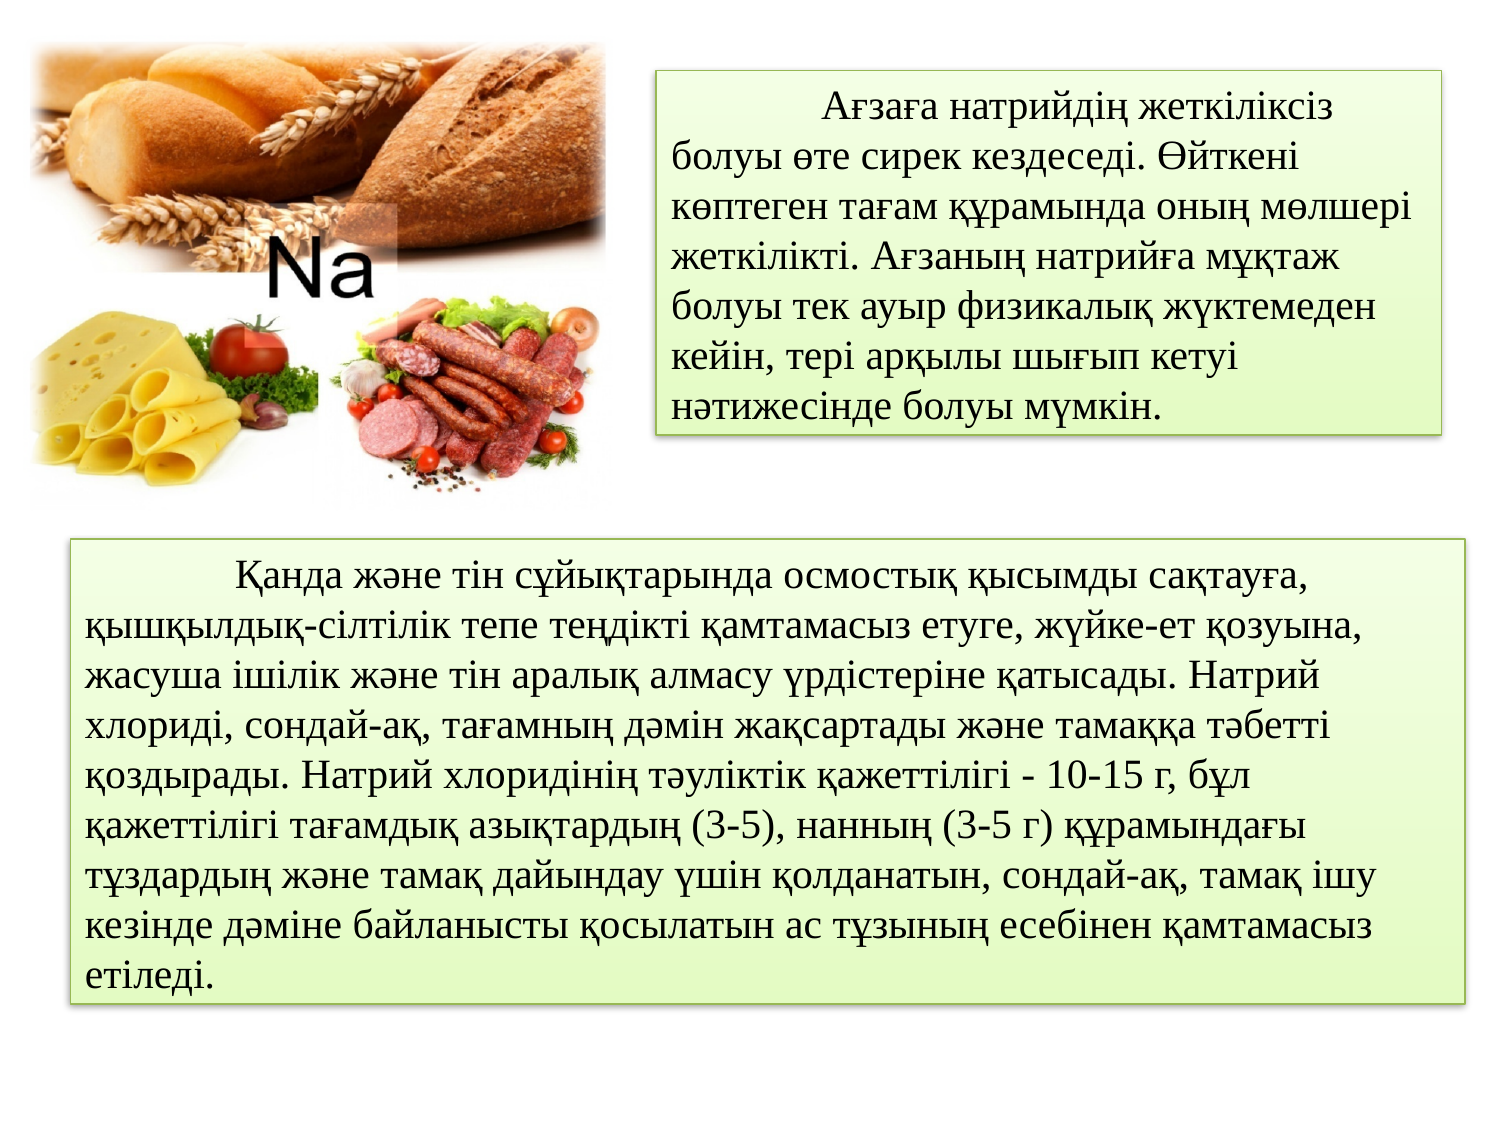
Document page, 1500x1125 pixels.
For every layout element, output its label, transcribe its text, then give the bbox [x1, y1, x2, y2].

text_box Қанда және тін сұйықтарында осмостық қысымды сақтауға, қышқылдық-сілтілік тепе теңдікті қамтамасыз етуге, жүйке-ет қозуына, жасуша ішілік және тін аралық алмасу үрдістеріне қатысады. Натрий хлориді, сондай-ақ, тағамның дәмін жақсартады және тамаққа тәбетті қоздырады. Натрий хлоридінің тәуліктік қажеттілігі - 10-15 г, бұл қажеттілігі тағамдық азықтардың (3-5), нанның (3-5 г) құрамындағы тұздардың және тамақ дайындау үшін қолданатын, сондай-ақ, тамақ ішу кезінде дәміне байланысты қосылатын ас тұзының есебінен қамтамасыз етіледі. [70, 538, 1466, 1005]
picture [23, 34, 619, 516]
text_box Ағзаға натрийдің жеткіліксіз болуы өте сирек кездеседі. Өйткені көптеген тағам құрамында оның мөлшері жеткілікті. Ағзаның натрийға мұқтаж болуы тек ауыр физикалық жүктемеден кейін, тері арқылы шығып кетуі нәтижесінде болуы мүмкін. [655, 70, 1442, 436]
